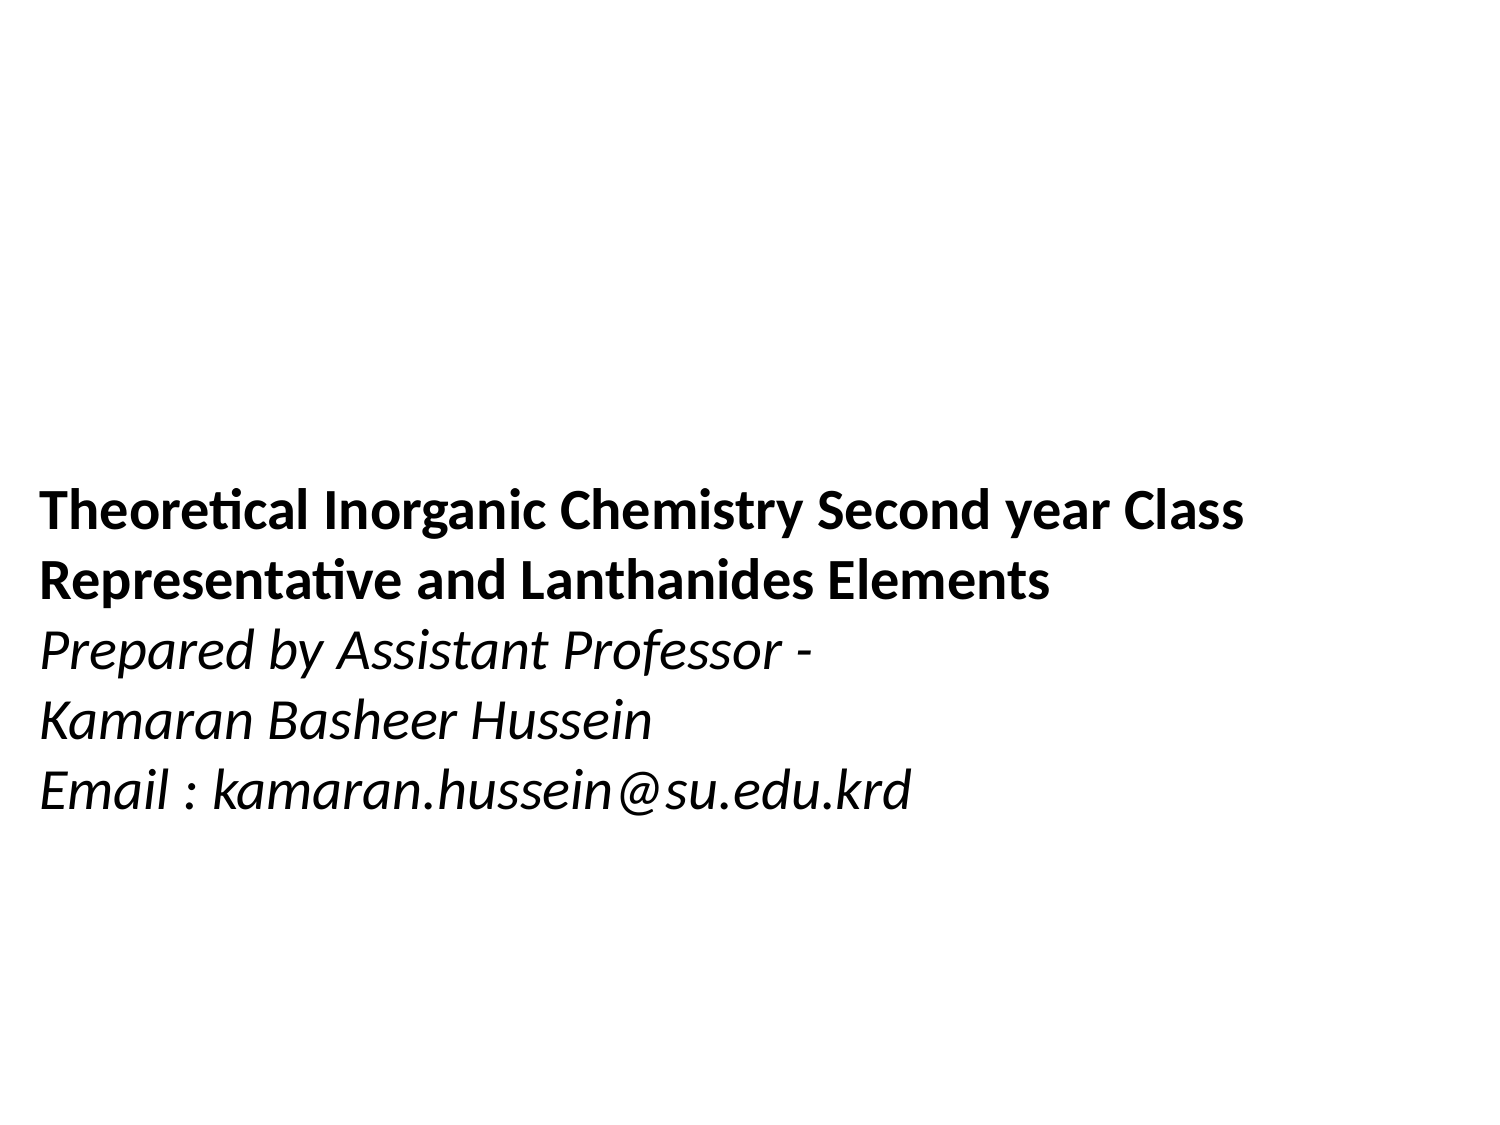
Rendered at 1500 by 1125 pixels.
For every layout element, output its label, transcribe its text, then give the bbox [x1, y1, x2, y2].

text_box Theoretical Inorganic Chemistry Second year Class Representative and Lanthanides Elements Prepared by Assistant Professor - Kamaran Basheer Hussein Email : kamaran.hussein@su.edu.krd [24, 463, 1488, 899]
